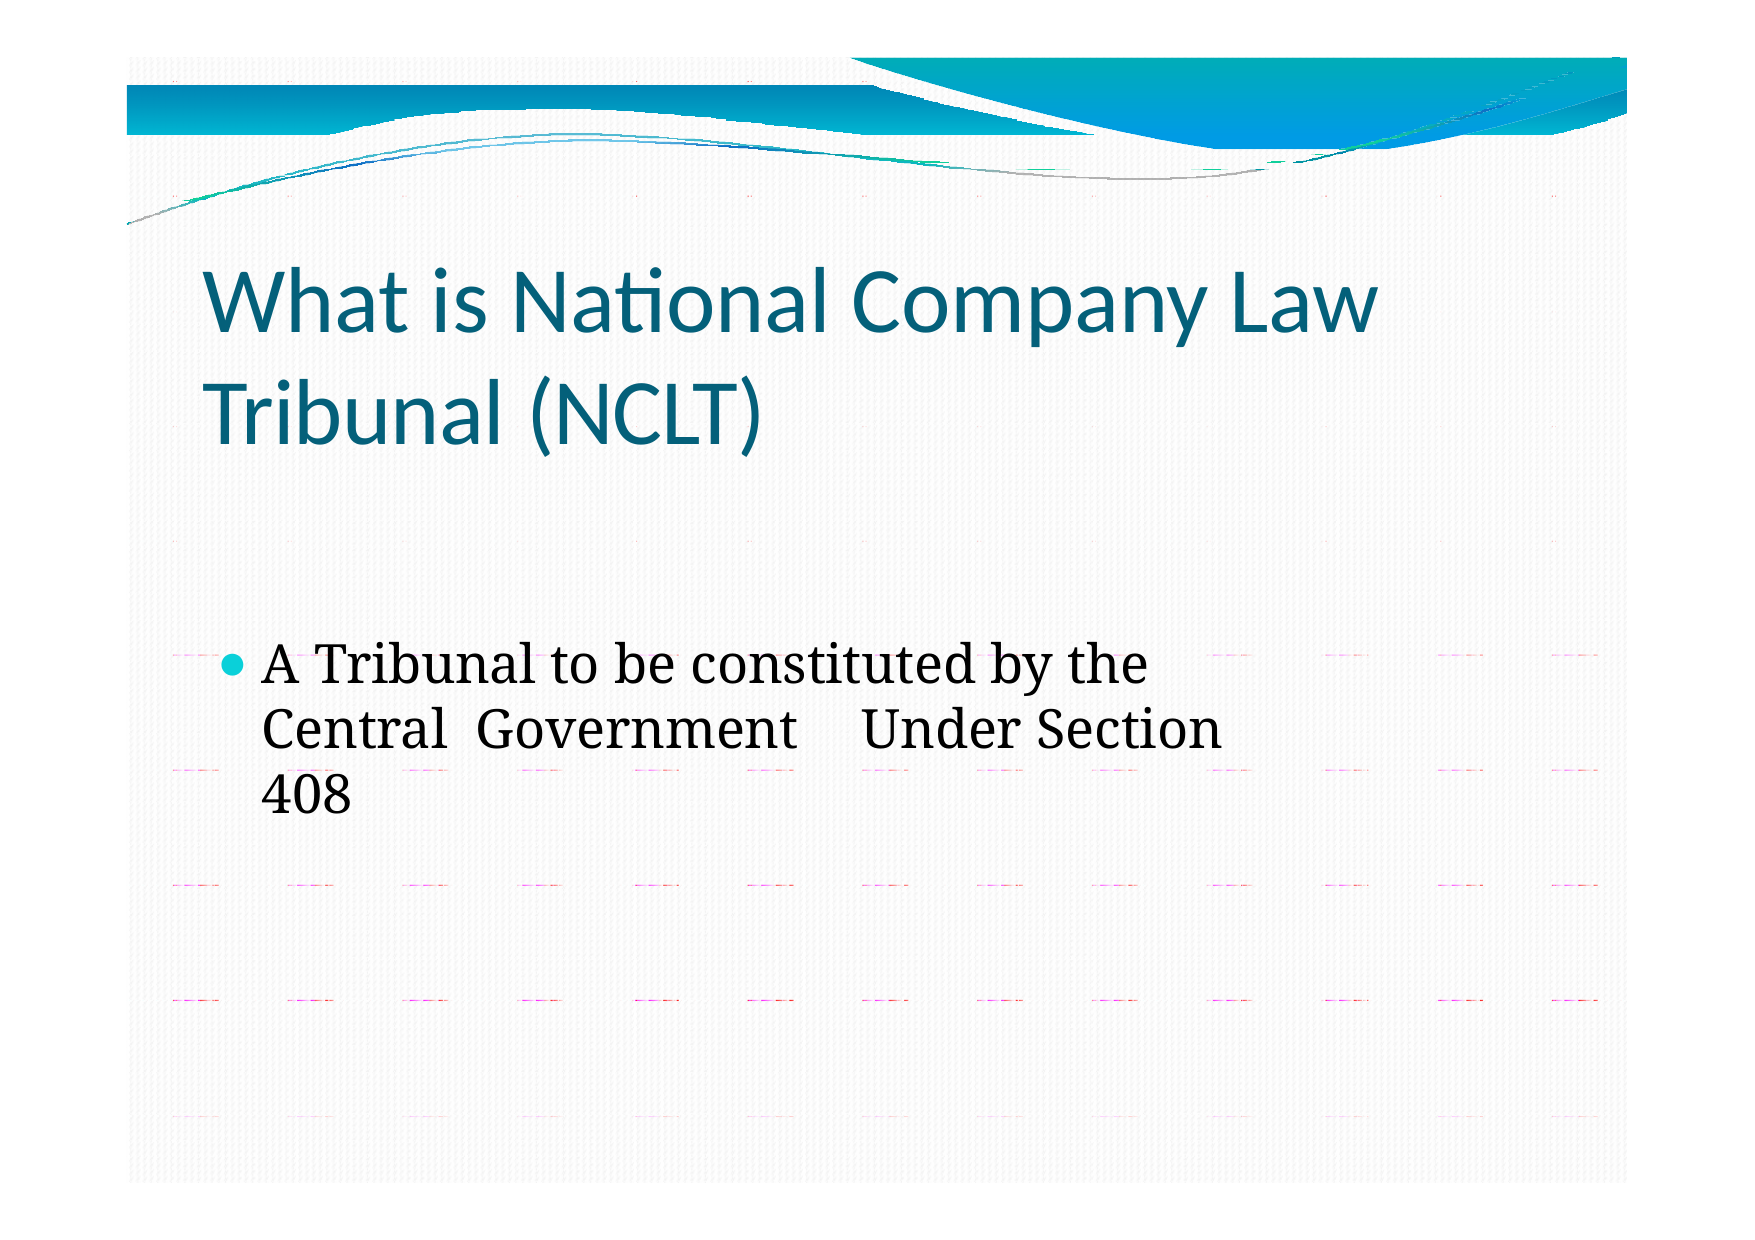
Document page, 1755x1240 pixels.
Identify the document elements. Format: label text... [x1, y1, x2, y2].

title What is National Company Law Tribunal (NCLT) [200, 238, 1554, 464]
picture [1413, 123, 1443, 132]
text_box A Tribunal to be constituted by the Central Government Under Section 408 [214, 629, 1260, 825]
picture [126, 57, 1627, 619]
text_box [126, 619, 1627, 1183]
